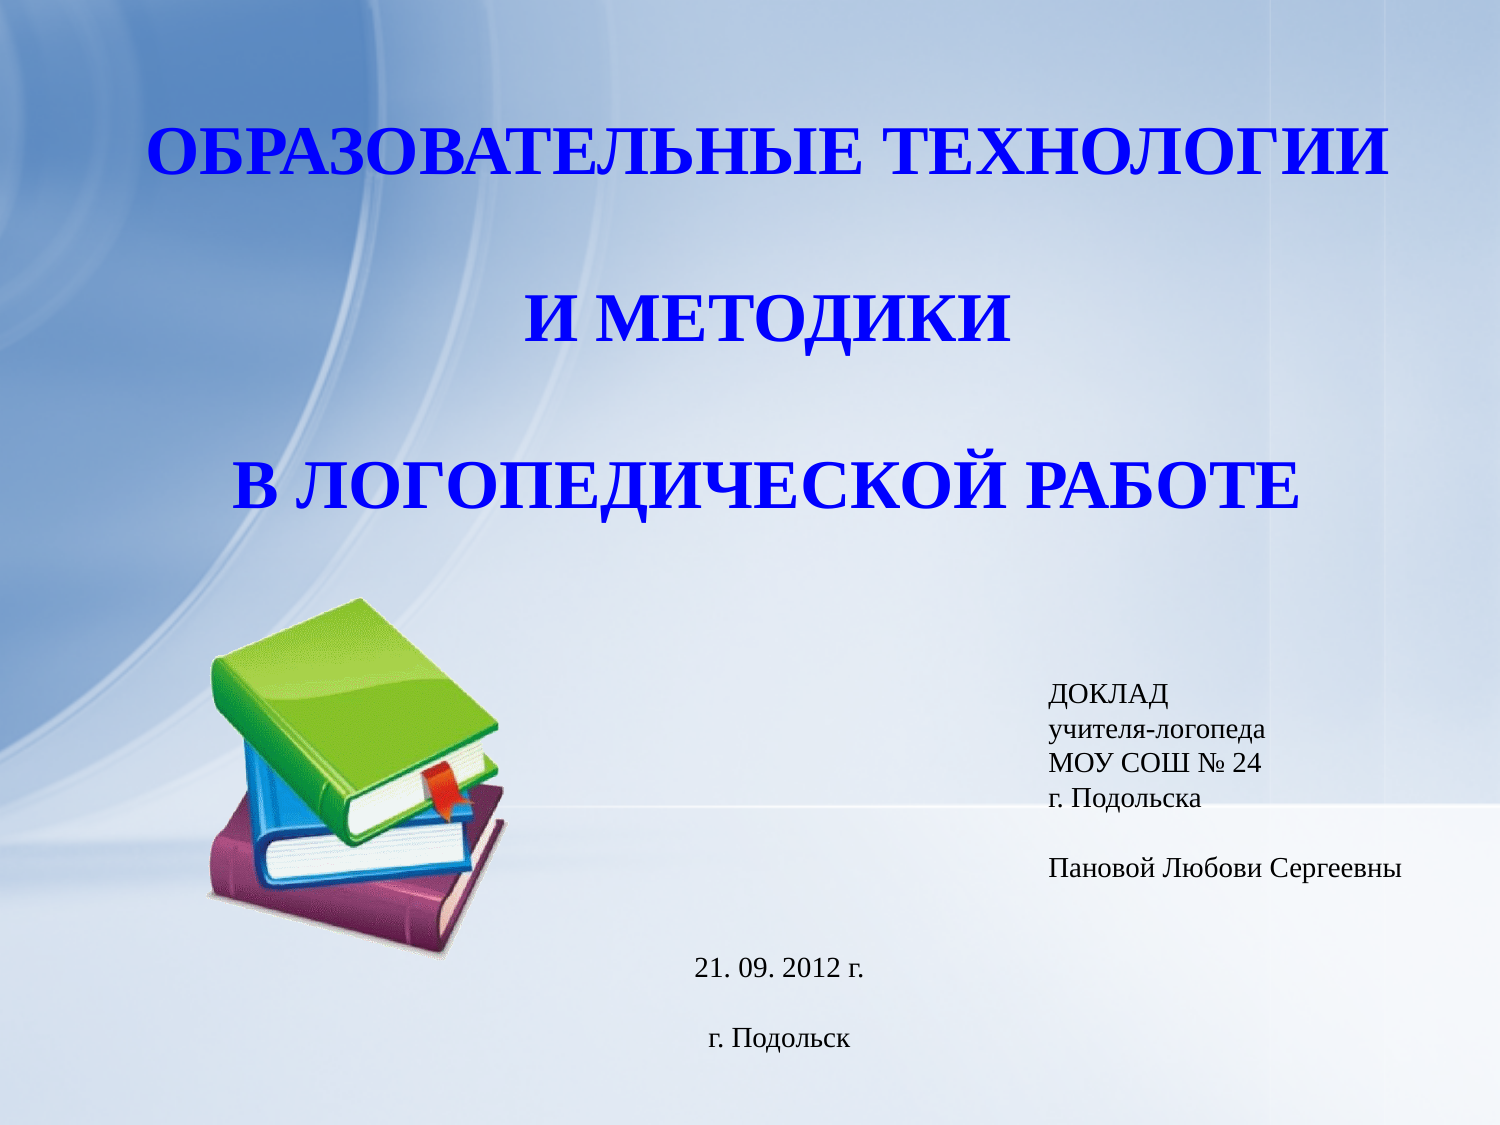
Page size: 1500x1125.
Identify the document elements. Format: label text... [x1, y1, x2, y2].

text_box 21. 09. 2012 г. г. Подольск [679, 940, 880, 1071]
subtitle ДОКЛАД учителя-логопеда МОУ СОШ № 24 г. Подольска Пановой Любови Сергеевны [1033, 667, 1424, 892]
picture [0, 0, 1500, 1125]
title ОБРАЗОВАТЕЛЬНЫЕ ТЕХНОЛОГИИ И МЕТОДИКИ В ЛОГОПЕДИЧЕСКОЙ РАБОТЕ [100, 90, 1436, 587]
